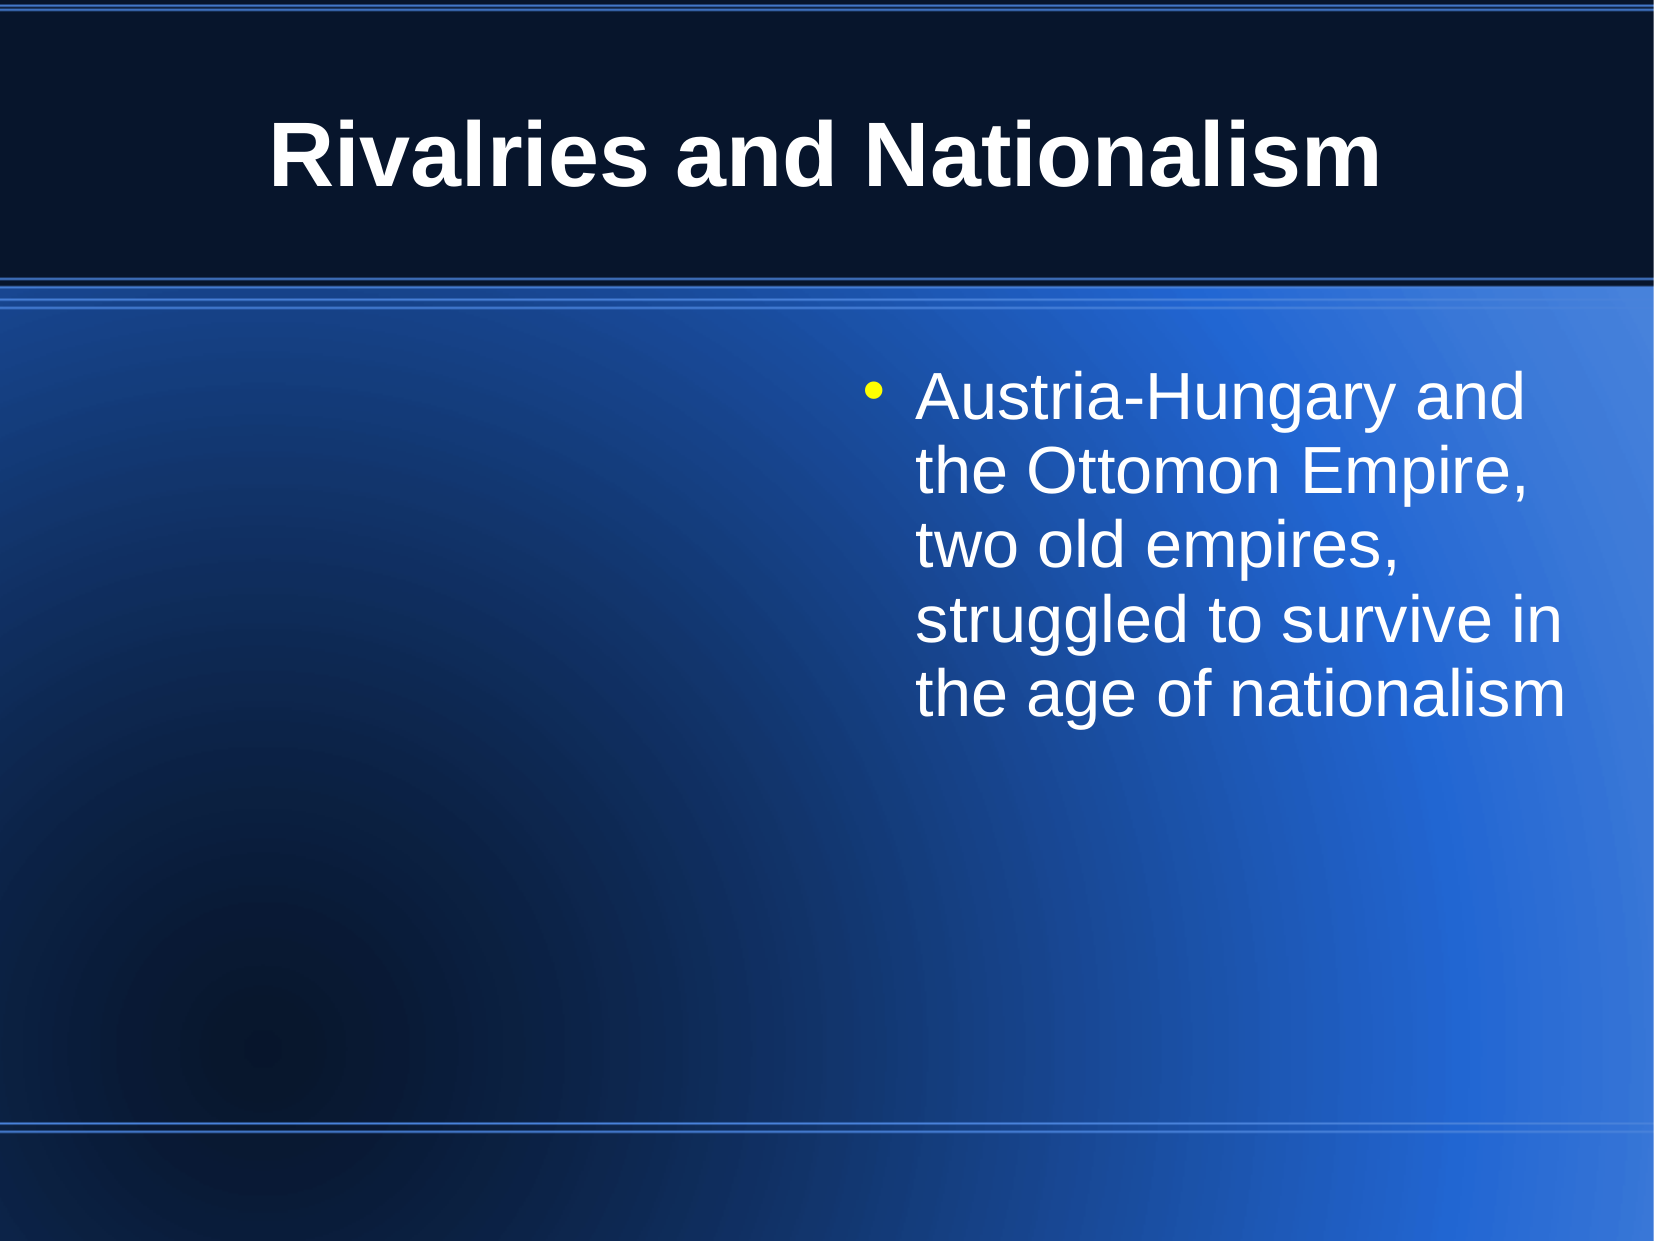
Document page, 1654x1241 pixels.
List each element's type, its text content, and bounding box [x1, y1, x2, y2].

list Austria-Hungary and the Ottomon Empire, two old empires, struggled to survive in the age of nationalism [845, 355, 1572, 1043]
title Rivalries and Nationalism [82, 56, 1571, 249]
picture [0, 0, 1654, 1241]
